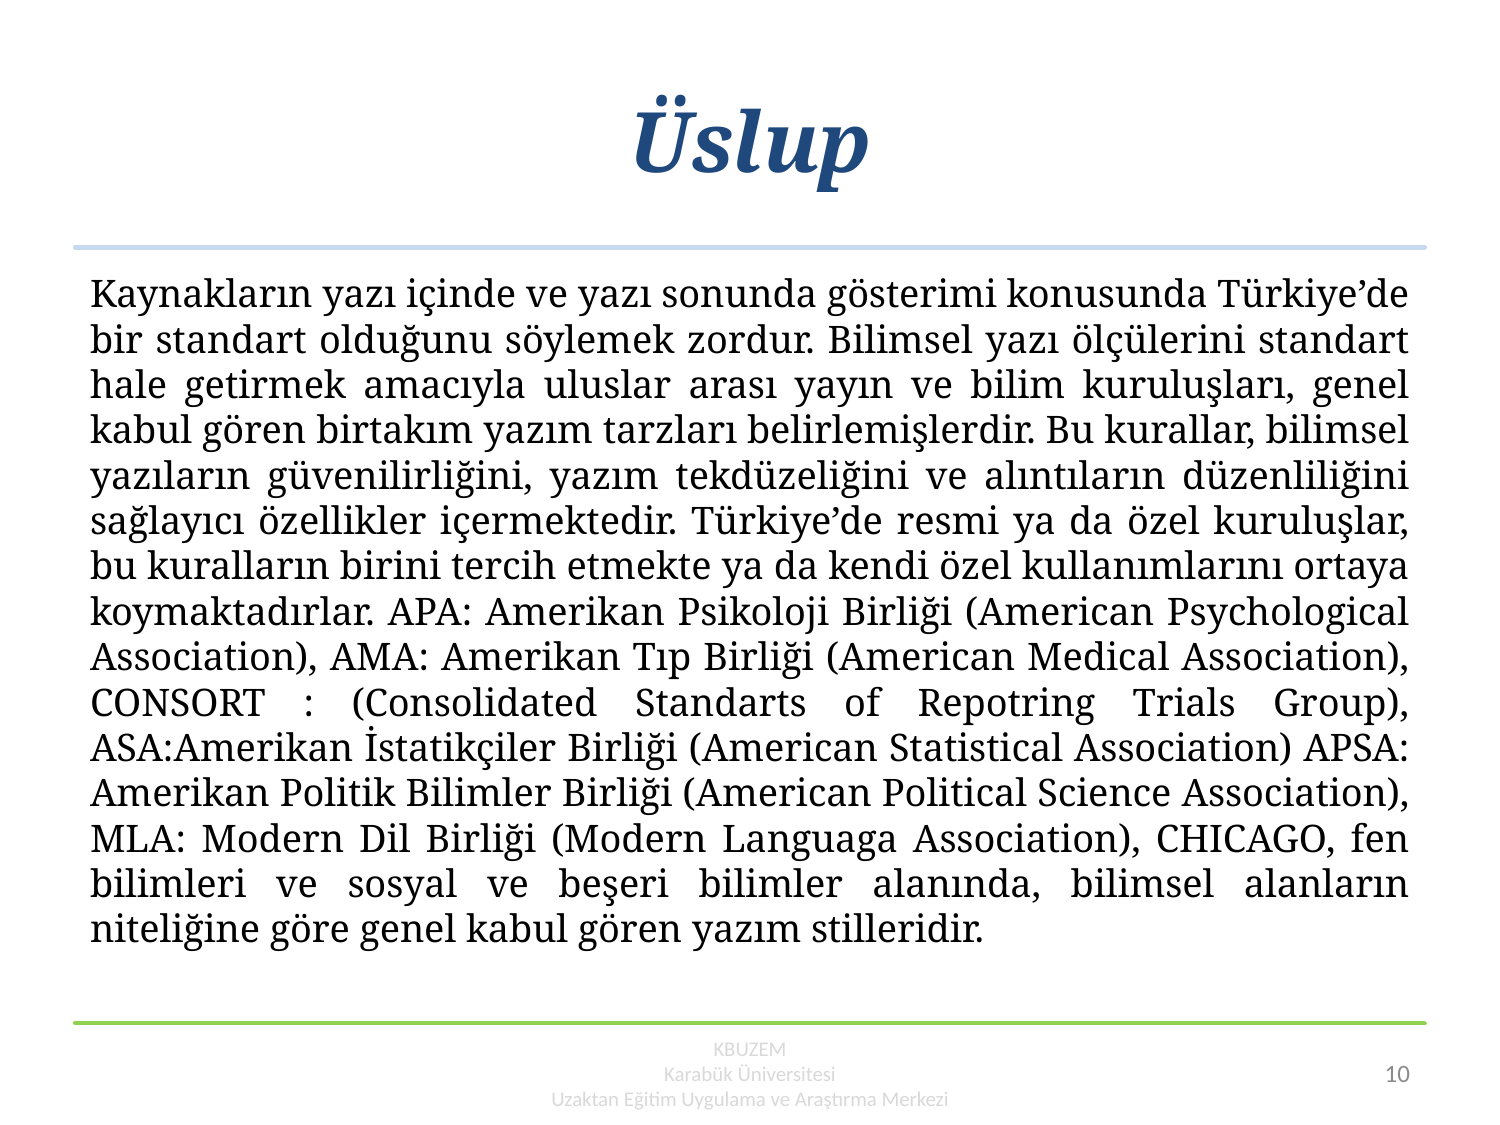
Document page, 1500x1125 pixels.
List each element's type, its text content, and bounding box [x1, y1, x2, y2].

title Üslup [75, 45, 1425, 233]
footer KBUZEM Karabük Üniversitesi Uzaktan Eğitim Uygulama ve Araştırma Merkezi [431, 1042, 1069, 1103]
slide_number 10 [1074, 1042, 1425, 1103]
list Kaynakların yazı içinde ve yazı sonunda gösterimi konusunda Türkiye’de bir standart olduğunu söylemek zordur. Bilimsel yazı ölçülerini standart hale getirmek amacıyla uluslar arası yayın ve bilim kuruluşları, genel kabul gören birtakım yazım tarzları belirlemişlerdir. Bu kurallar, bilimsel yazıların güvenilirliğini, yazım tekdüzeliğini ve alıntıların düzenliliğini sağlayıcı özellikler içermektedir. Türkiye’de resmi ya da özel kuruluşlar, bu kuralların birini tercih etmekte ya da kendi özel kullanımlarını ortaya koymaktadırlar. APA: Amerikan Psikoloji Birliği (American Psychological Association), AMA: Amerikan Tıp Birliği (American Medical Association), CONSORT : (Consolidated Standarts of Repotring Trials Group), ASA:Amerikan İstatikçiler Birliği (American Statistical Association) APSA: Amerikan Politik Bilimler Birliği (American Political Science Association), MLA: Modern Dil Birliği (Modern Languaga Association), CHICAGO, fen bilimleri ve sosyal ve beşeri bilimler alanında, bilimsel alanların niteliğine göre genel kabul gören yazım stilleridir. [75, 262, 1425, 1005]
